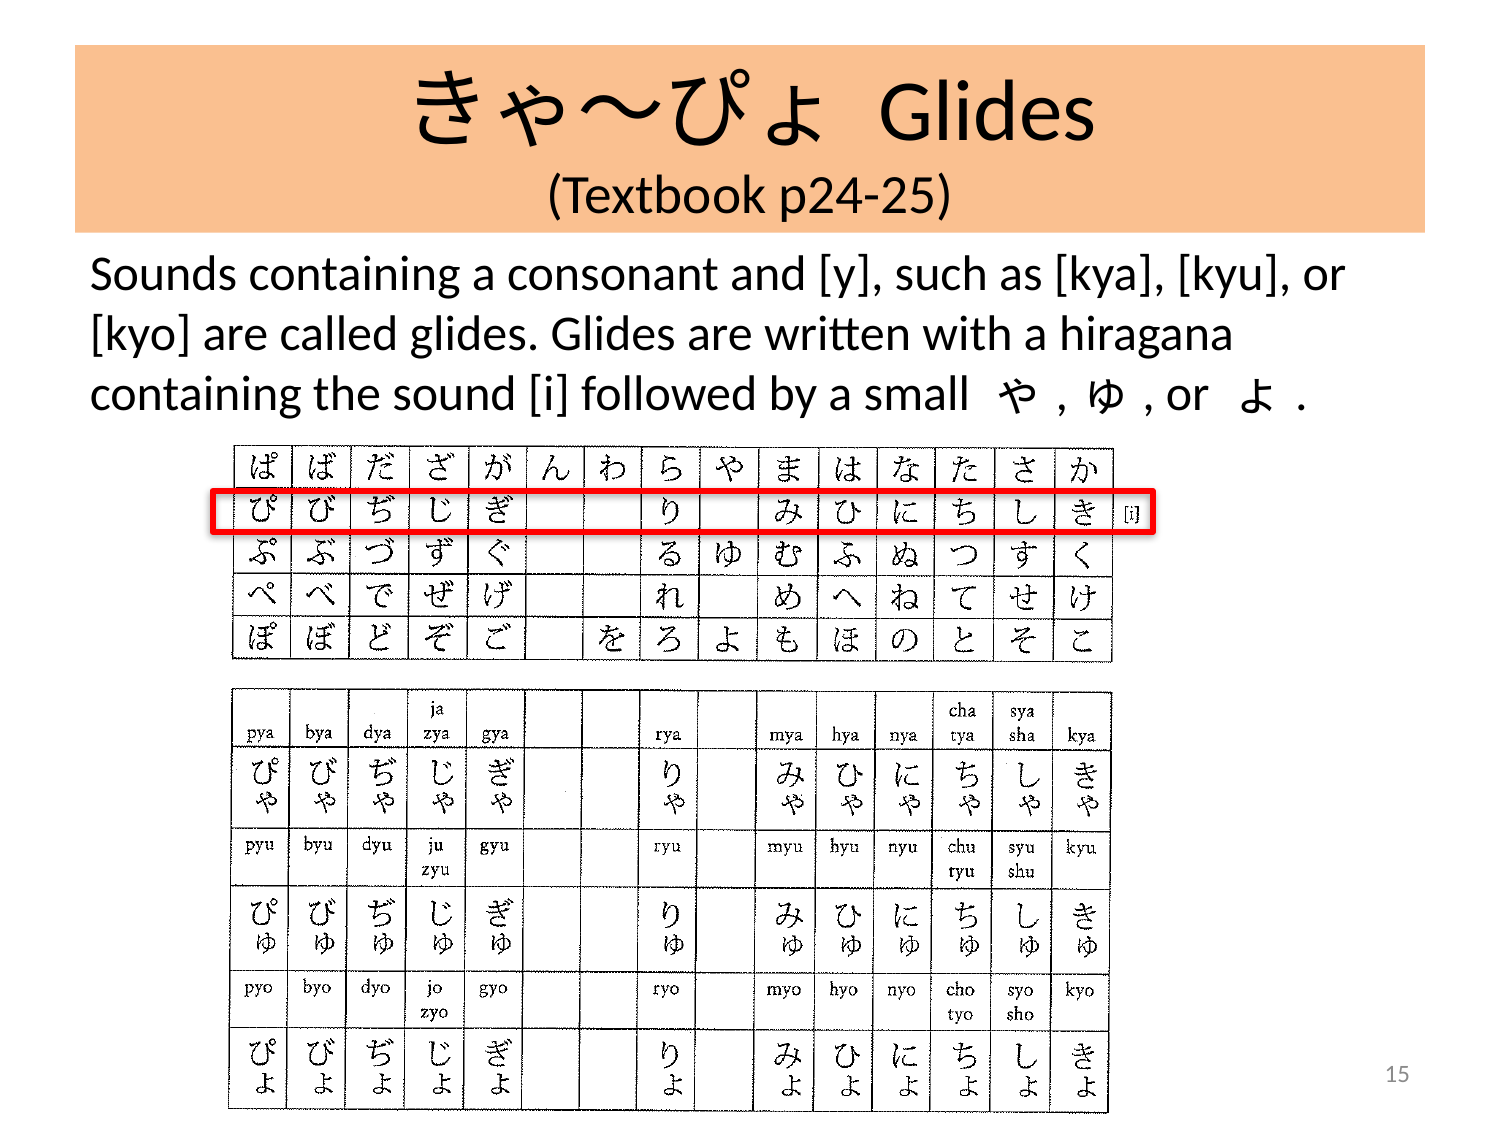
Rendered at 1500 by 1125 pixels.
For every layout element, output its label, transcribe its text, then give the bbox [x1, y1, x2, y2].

picture [212, 429, 1153, 1125]
text_box Sounds containing a consonant and [y], such as [kya], [kyu], or [kyo] are called glides. Glides are written with a hiragana containing the sound [i] followed by a small ゃ,ゅ, or ょ. [74, 232, 1425, 428]
title きゃ～ぴょ Glides (Textbook p24-25) [75, 45, 1425, 232]
slide_number 15 [1158, 1042, 1425, 1103]
